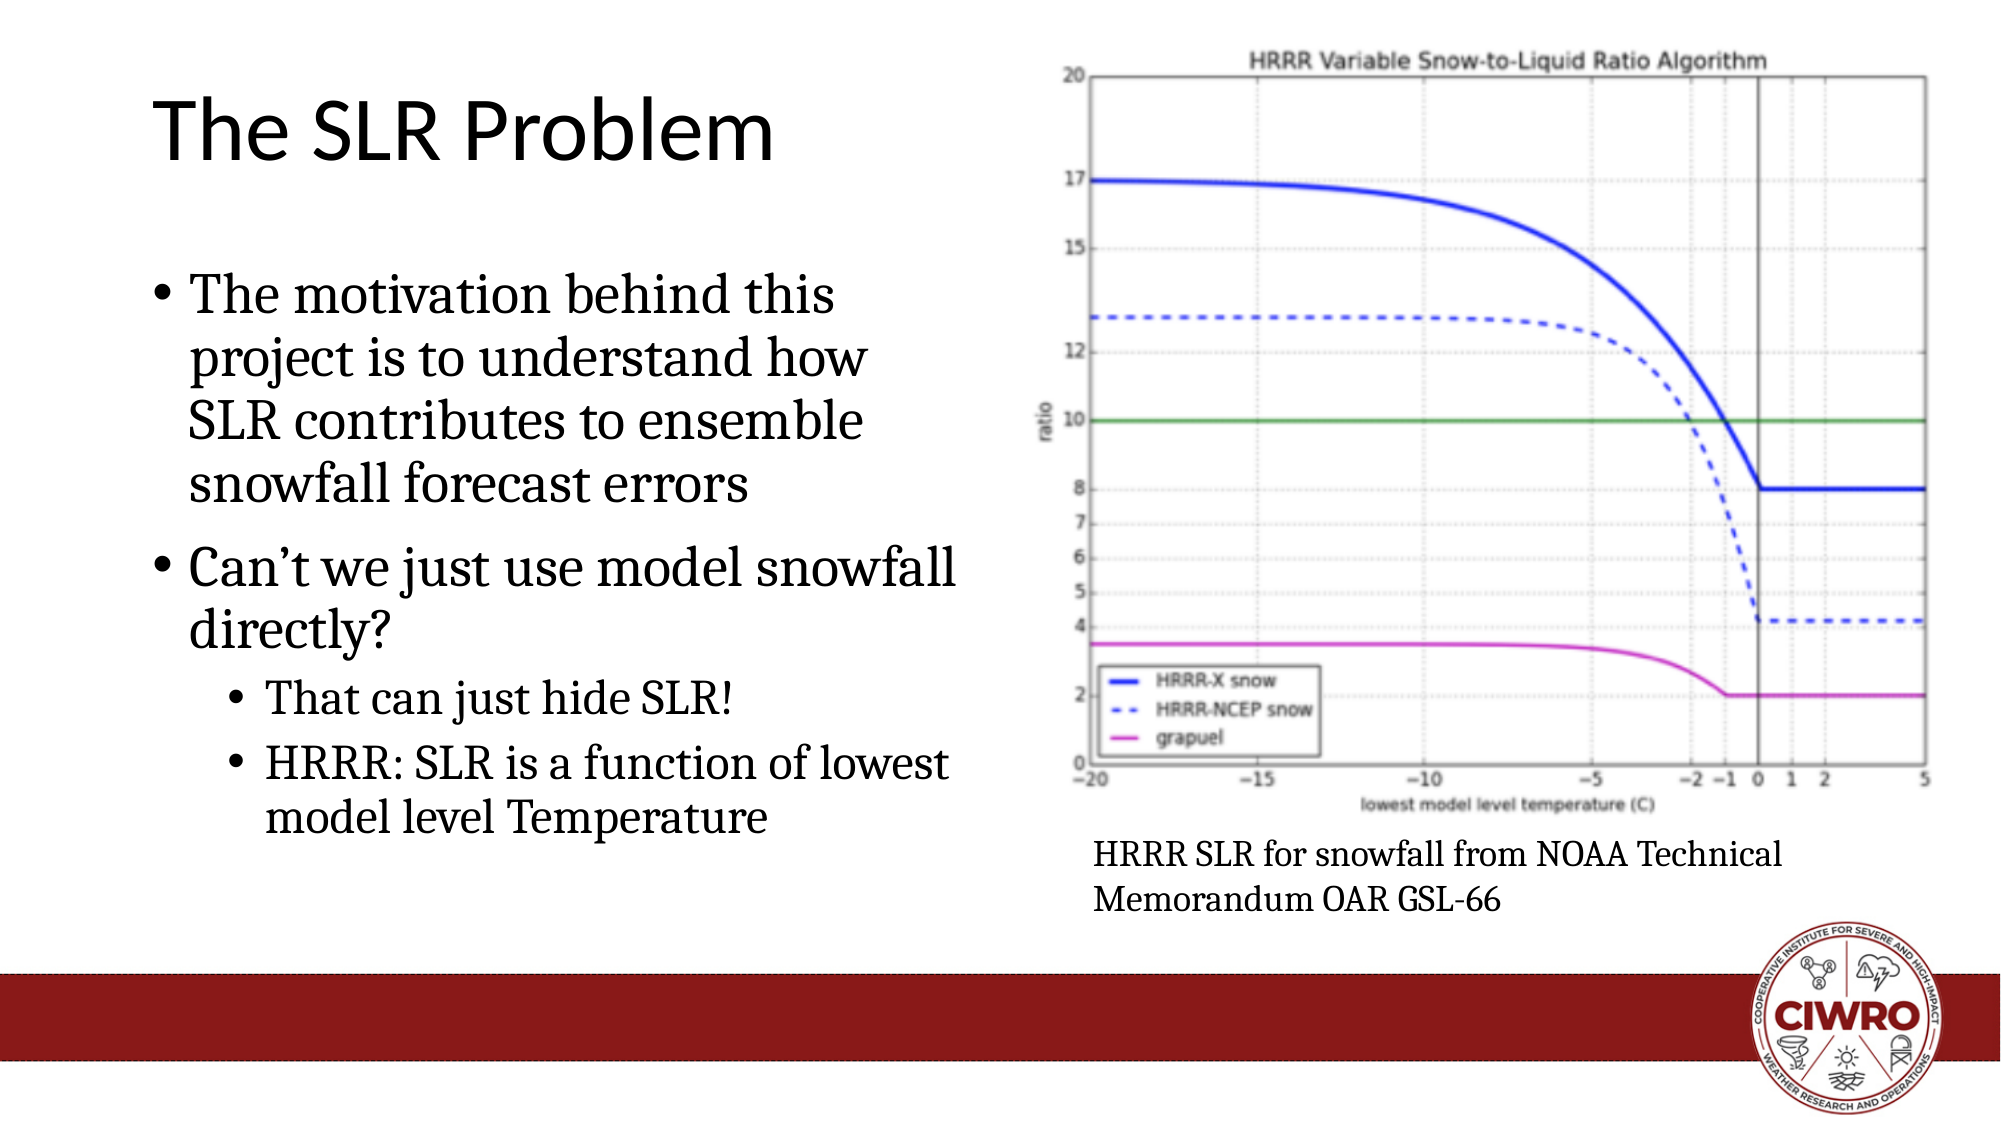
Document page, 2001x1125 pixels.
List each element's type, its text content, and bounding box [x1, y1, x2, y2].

title The SLR Problem [137, 22, 999, 240]
picture [0, 0, 2001, 1125]
list The motivation behind this project is to understand how SLR contributes to ensemble snowfall forecast errors Can’t we just use model snowfall directly? That can just hide SLR! HRRR: SLR is a function of lowest model level Temperature [137, 255, 986, 970]
text_box HRRR SLR for snowfall from NOAA Technical Memorandum OAR GSL-66 [1078, 821, 1974, 926]
